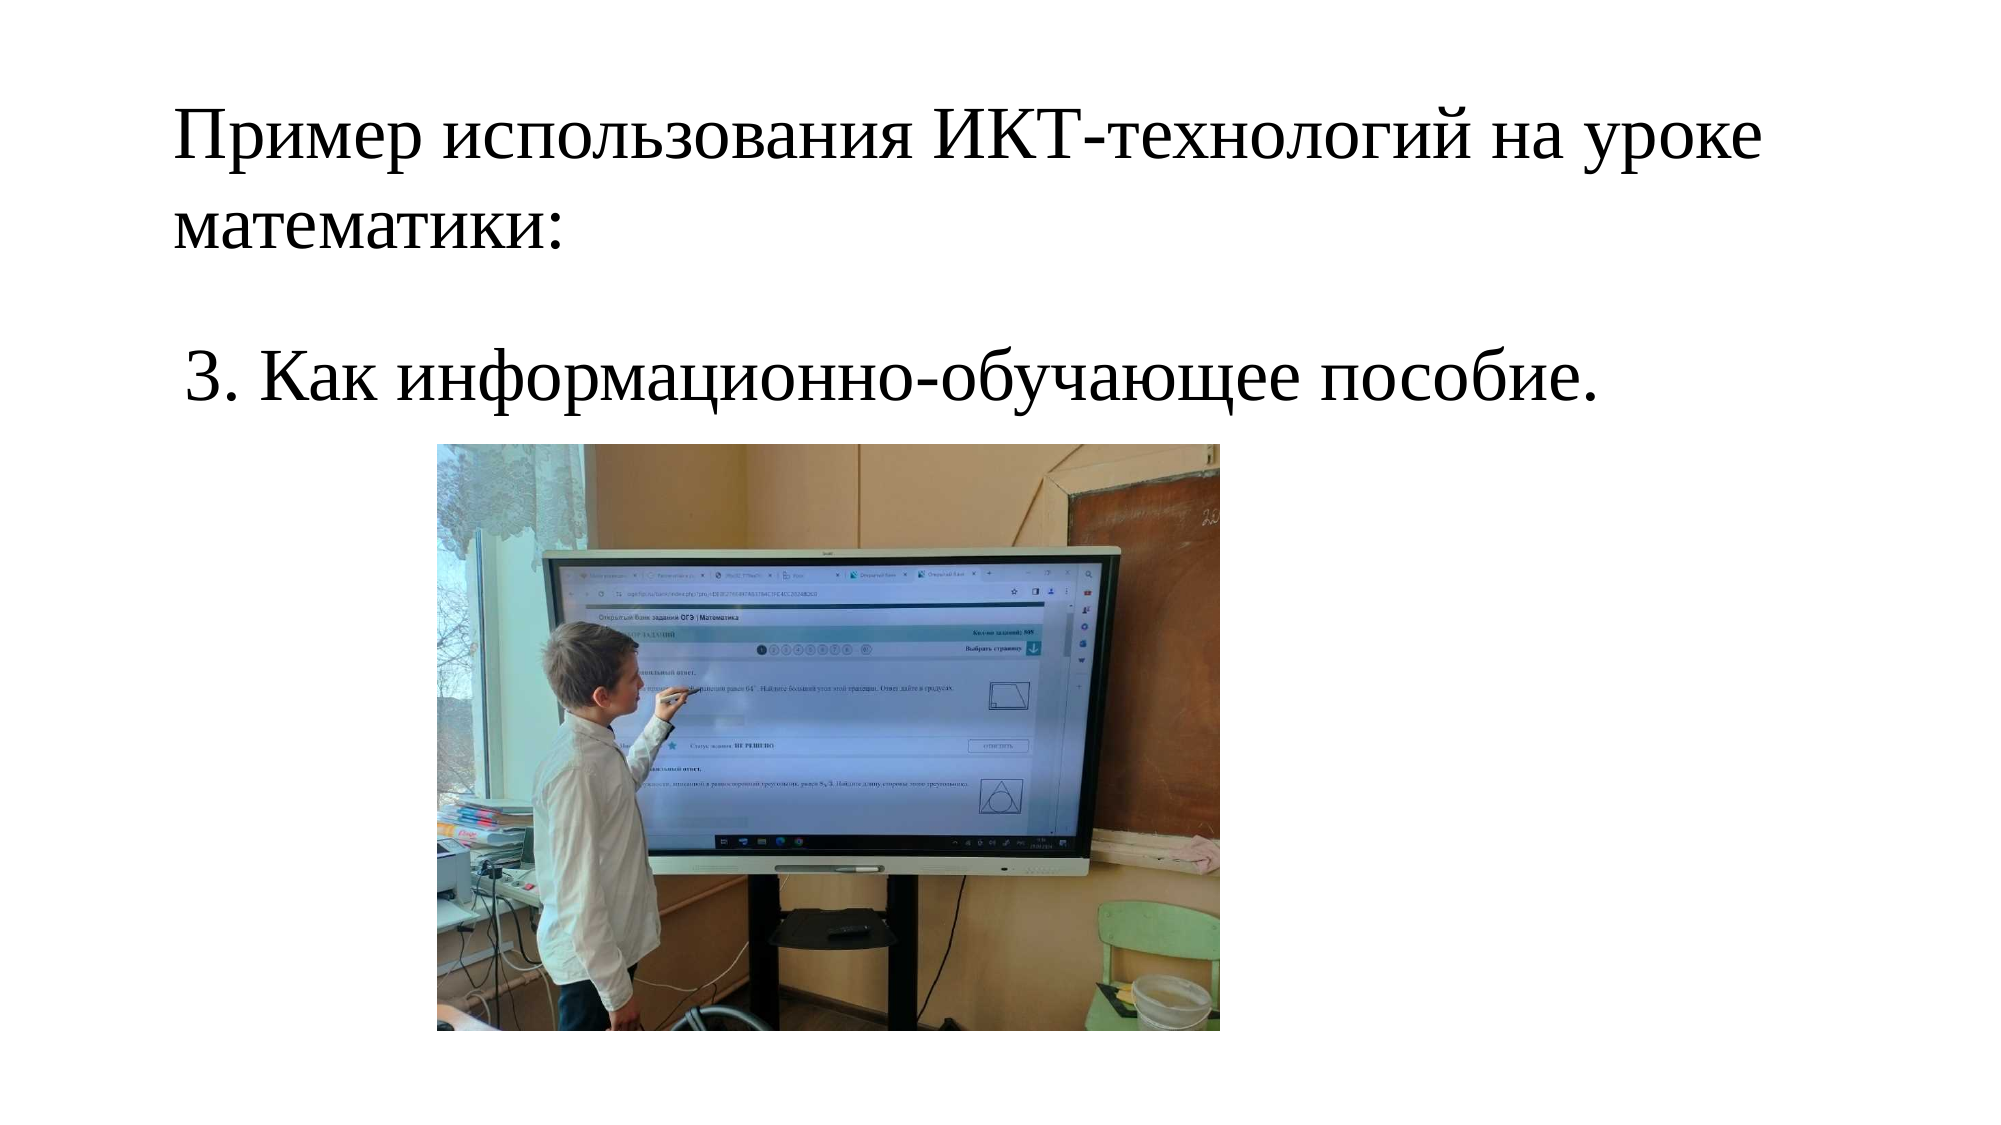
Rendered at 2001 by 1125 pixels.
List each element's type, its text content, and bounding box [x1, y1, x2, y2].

text_box 3. Как информационно-обучающее пособие. [169, 318, 1617, 424]
text_box Пример использования ИКТ-технологий на уроке математики: [159, 76, 1838, 271]
picture [437, 444, 1220, 1032]
